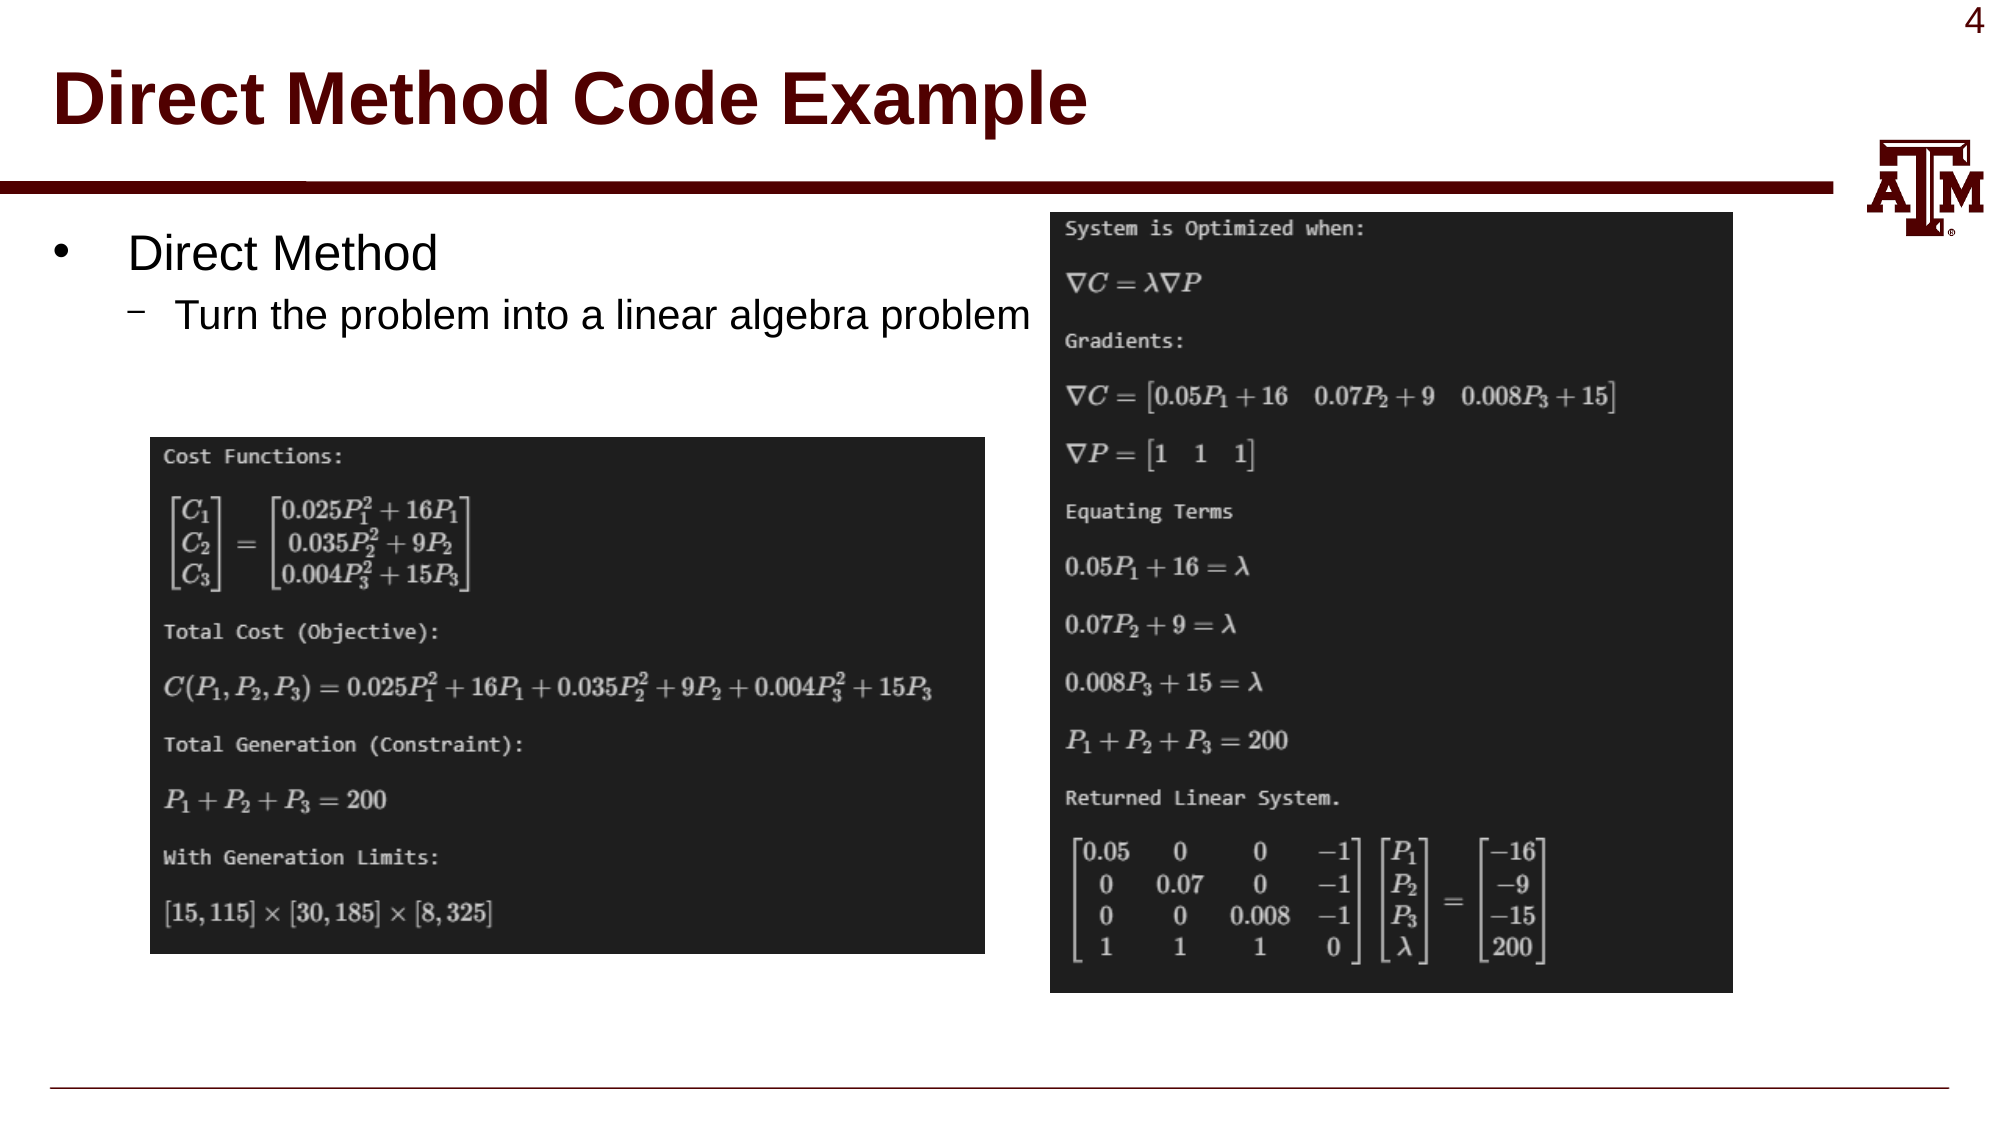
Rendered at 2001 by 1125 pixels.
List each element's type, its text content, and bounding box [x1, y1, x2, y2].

title Direct Method Code Example [37, 12, 1826, 188]
picture [149, 437, 985, 954]
picture [1850, 112, 2000, 263]
picture [1049, 212, 1734, 993]
list Direct Method Turn the problem into a linear algebra problem [37, 212, 1826, 1063]
